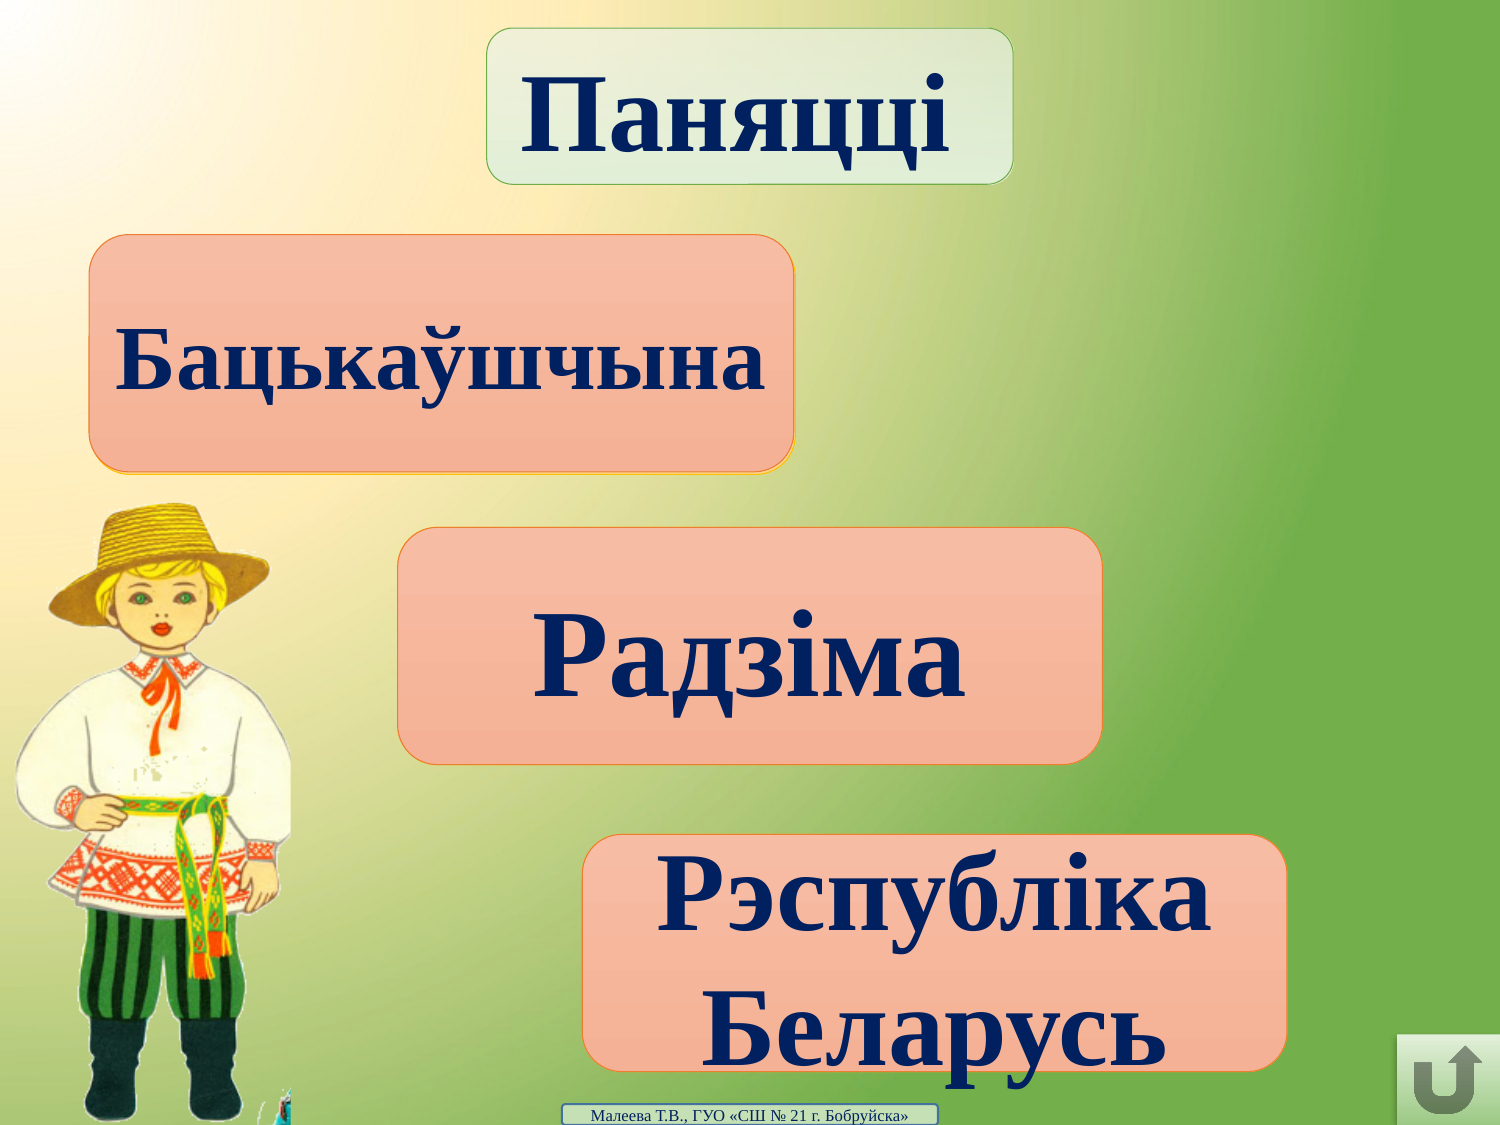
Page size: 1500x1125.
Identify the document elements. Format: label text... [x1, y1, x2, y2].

text_box [1396, 1033, 1500, 1125]
text_box [581, 833, 1289, 1073]
text_box [396, 526, 1104, 766]
picture [0, 0, 1500, 1125]
text_box Паняцці [486, 27, 1014, 185]
text_box [87, 233, 795, 473]
